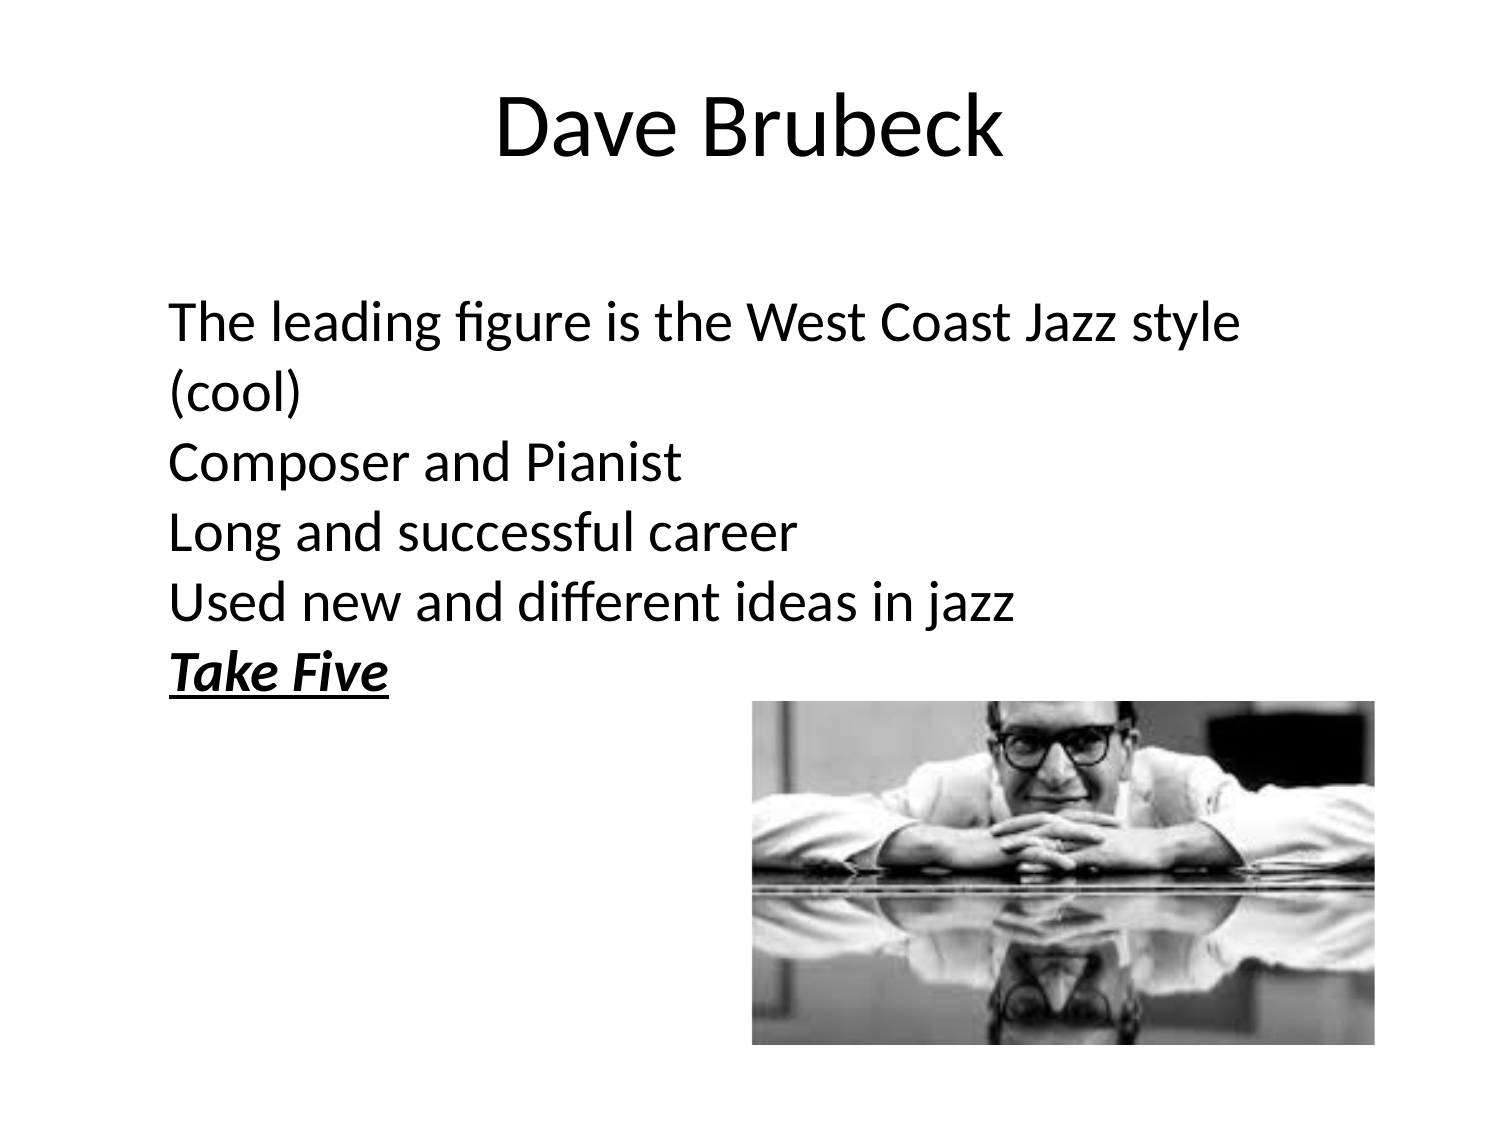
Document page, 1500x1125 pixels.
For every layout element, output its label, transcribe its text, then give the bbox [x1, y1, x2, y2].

text_box The leading figure is the West Coast Jazz style (cool) Composer and Pianist Long and successful career Used new and different ideas in jazz Take Five [154, 275, 1291, 756]
title Dave Brubeck [75, 45, 1425, 195]
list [751, 701, 1375, 1045]
